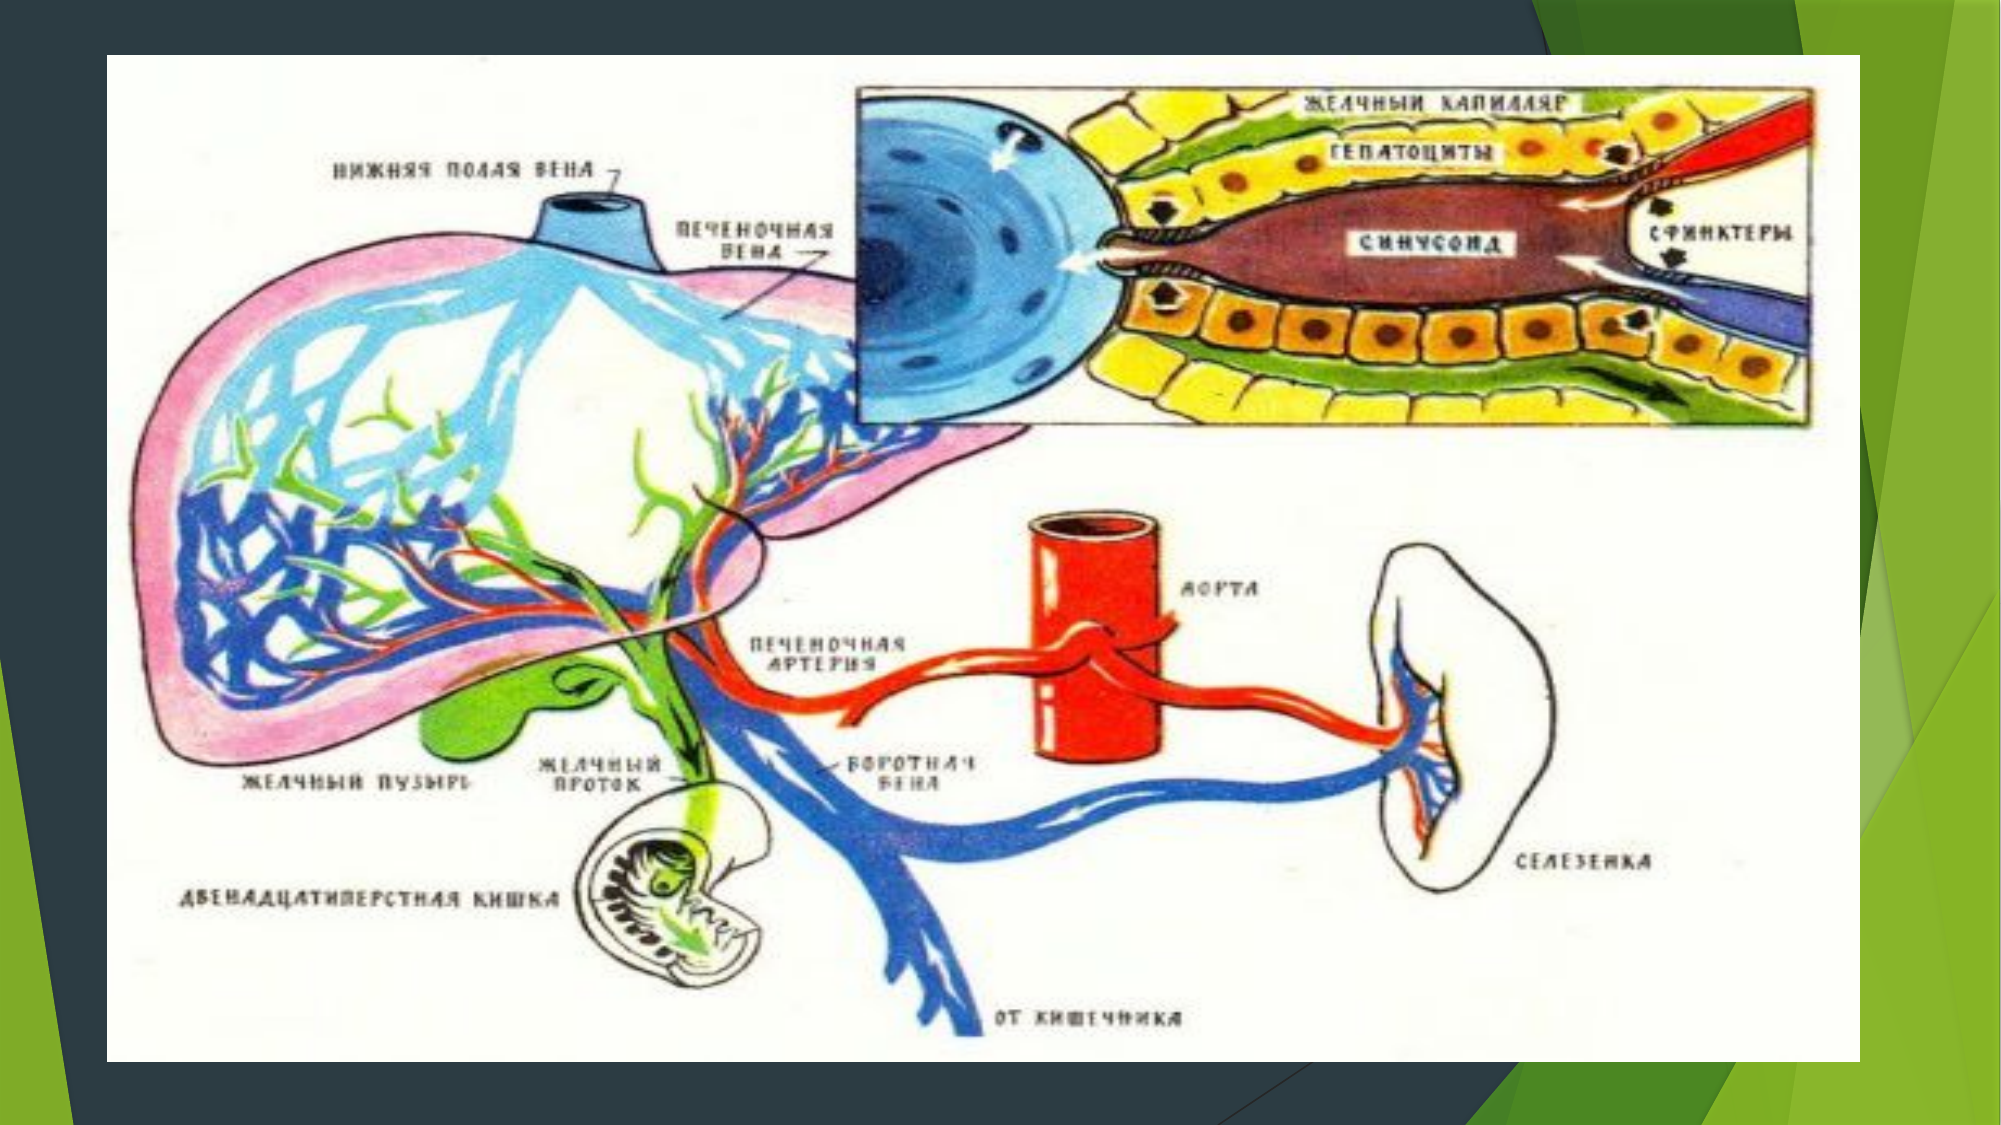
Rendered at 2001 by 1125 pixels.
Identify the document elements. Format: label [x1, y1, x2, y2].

picture [107, 55, 1861, 1063]
